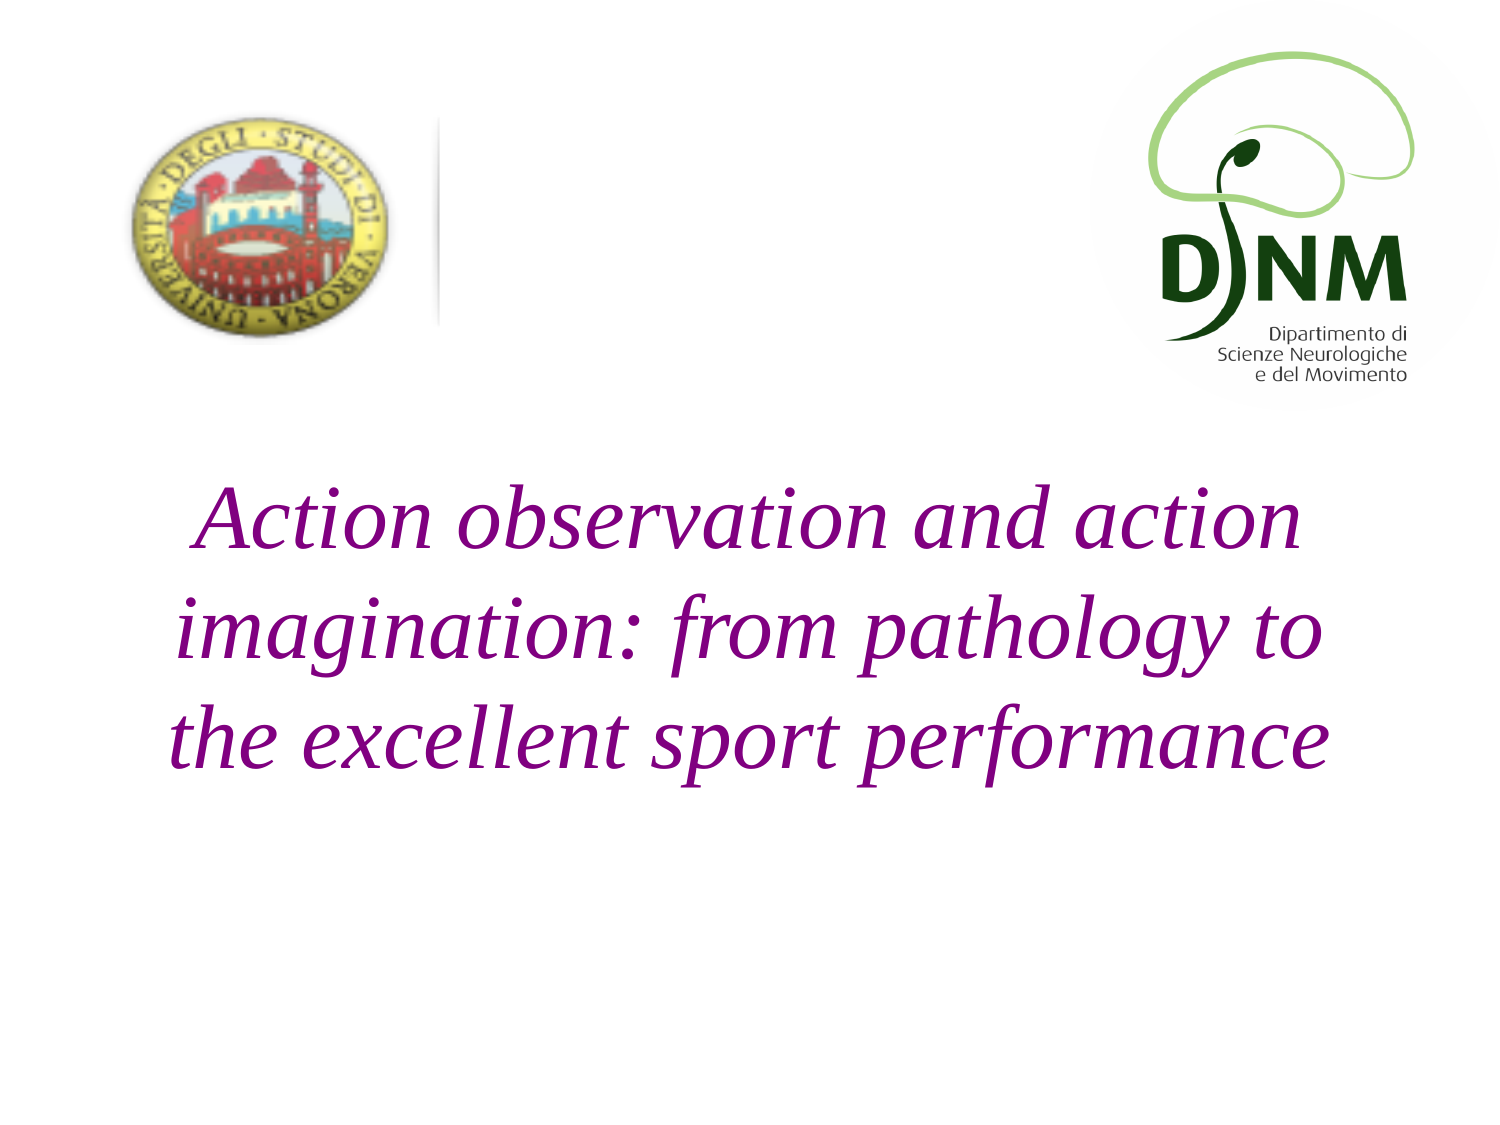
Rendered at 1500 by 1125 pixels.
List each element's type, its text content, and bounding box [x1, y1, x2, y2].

picture [112, 110, 440, 346]
picture [1089, 0, 1500, 411]
title Action observation and action imagination: from pathology to the excellent sport performance [112, 419, 1388, 933]
